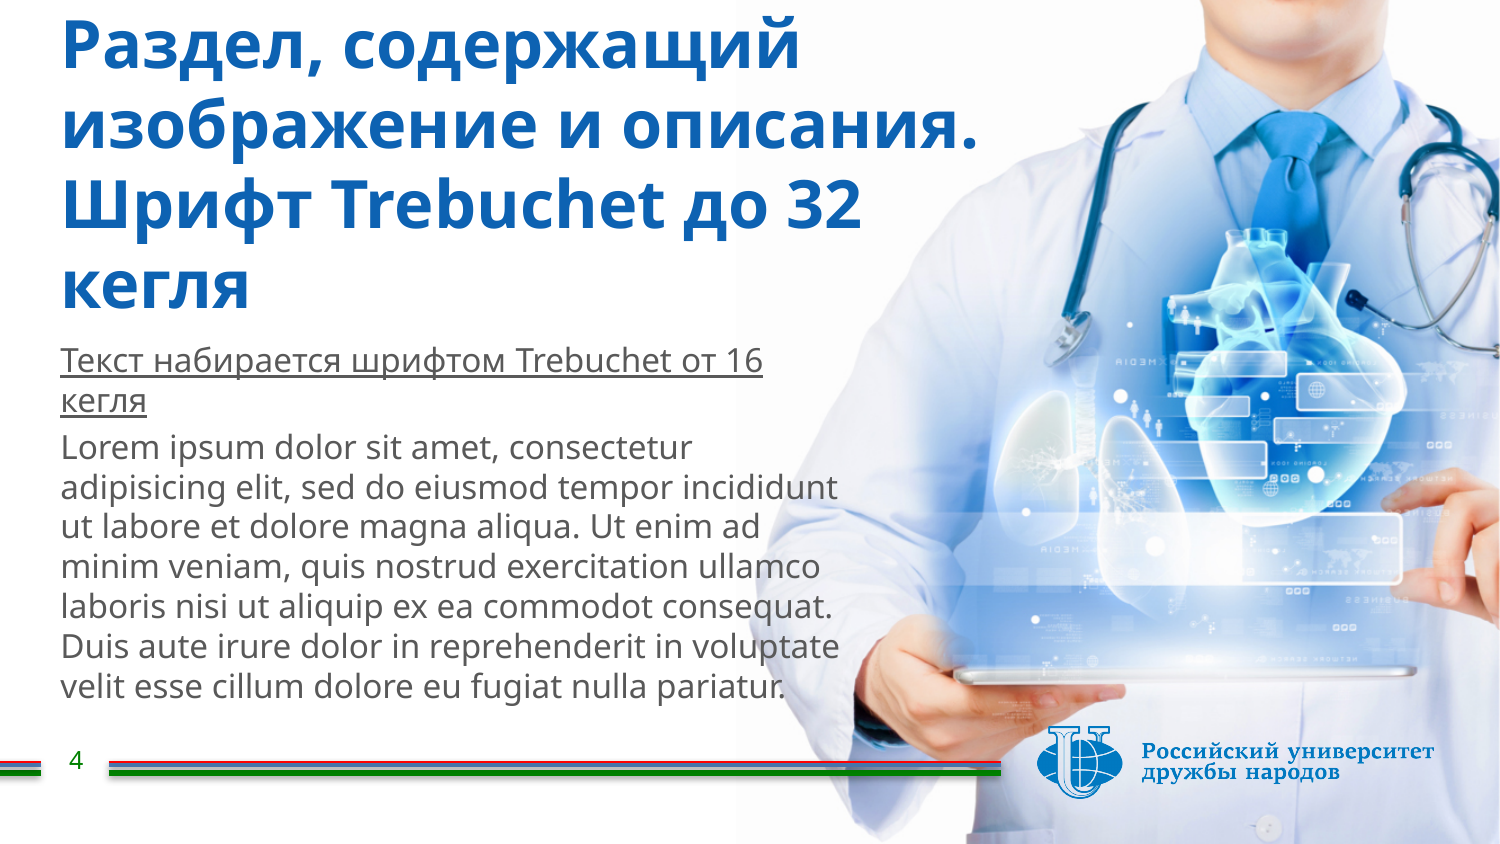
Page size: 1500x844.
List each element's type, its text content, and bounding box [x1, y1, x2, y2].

subtitle Текст набирается шрифтом Trebuchet от 16 кегля Lorem ipsum dolor sit amet, consectetur adipisicing elit, sed do eiusmod tempor incididunt ut labore et dolore magna aliqua. Ut enim ad minim veniam, quis nostrud exercitation ullamco laboris nisi ut aliquip ex ea commodot consequat. Duis aute irure dolor in reprehenderit in voluptate velit esse cillum dolore eu fugiat nulla pariatur. [45, 331, 730, 691]
picture [735, 0, 1500, 844]
title Раздел, содержащий изображение и описания. Шрифт Trebuchet до 32 кегля [45, 49, 730, 274]
slide_number 4 [54, 738, 96, 784]
